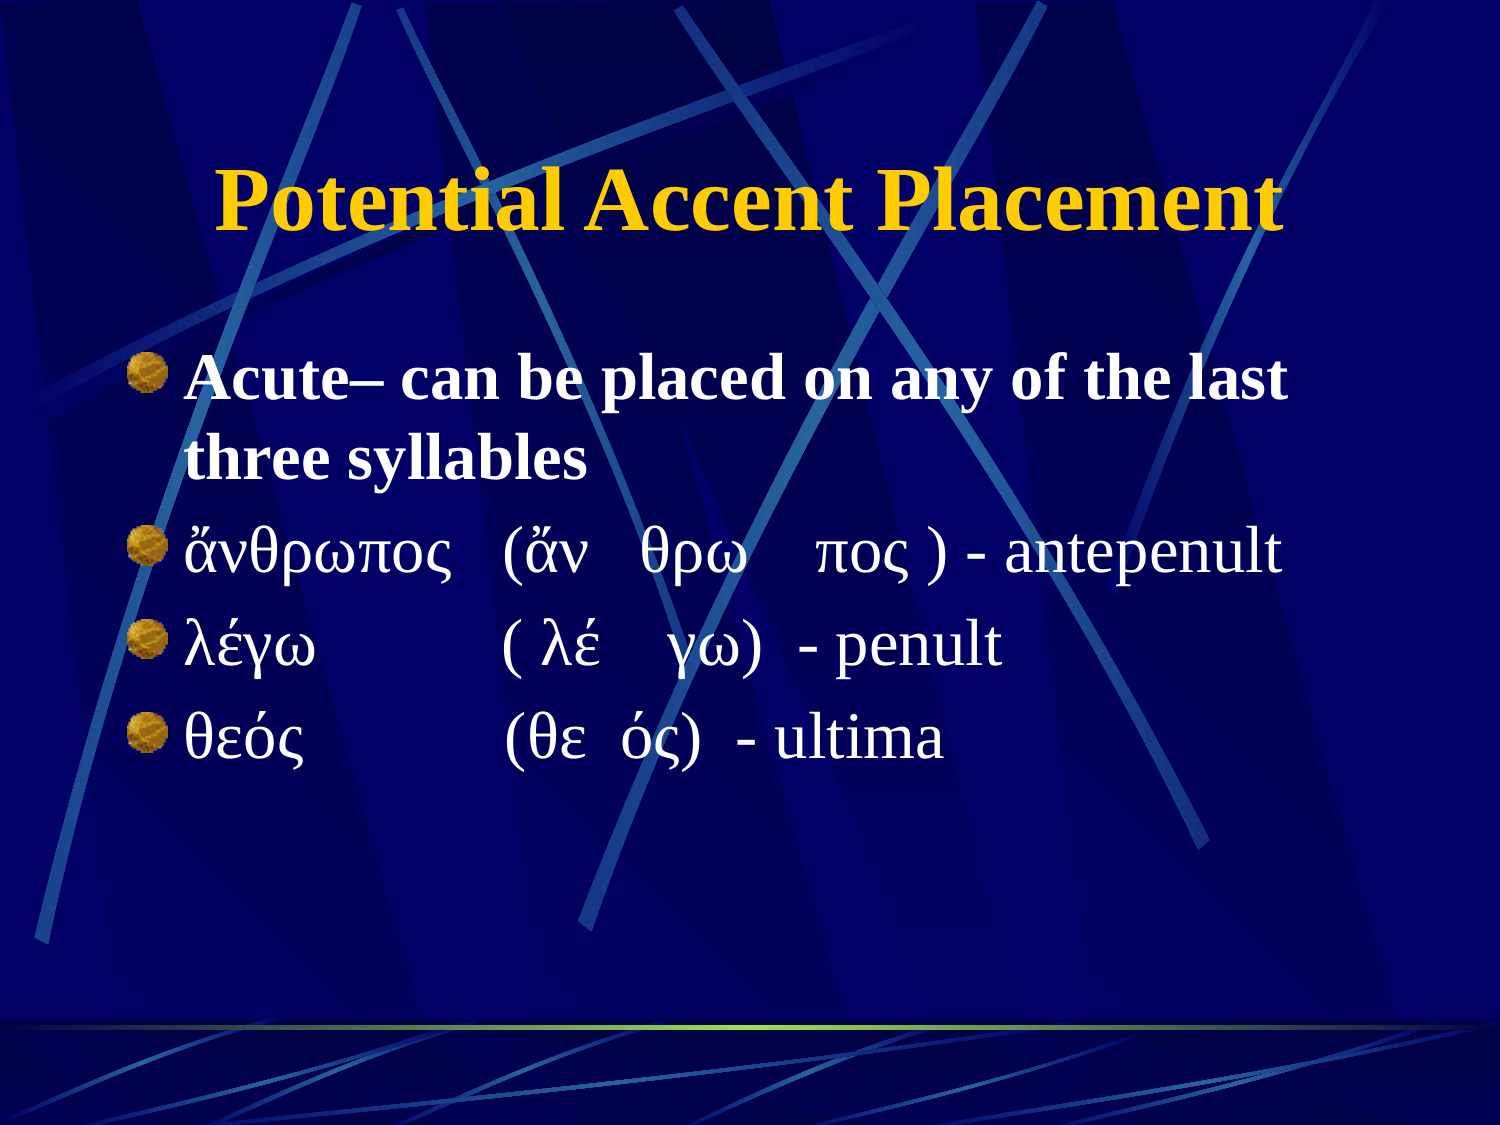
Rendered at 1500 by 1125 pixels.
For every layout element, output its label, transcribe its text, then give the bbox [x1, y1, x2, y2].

list Acute– can be placed on any of the last three syllables ἄνθρωπος (ἄν θρω πος ) - antepenult λέγω ( λέ γω) - penult θεός (θε ός) - ultima [112, 324, 1450, 1000]
picture [127, 352, 168, 393]
picture [127, 712, 168, 753]
title Potential Accent Placement [112, 131, 1388, 257]
picture [127, 619, 168, 659]
picture [127, 525, 168, 566]
